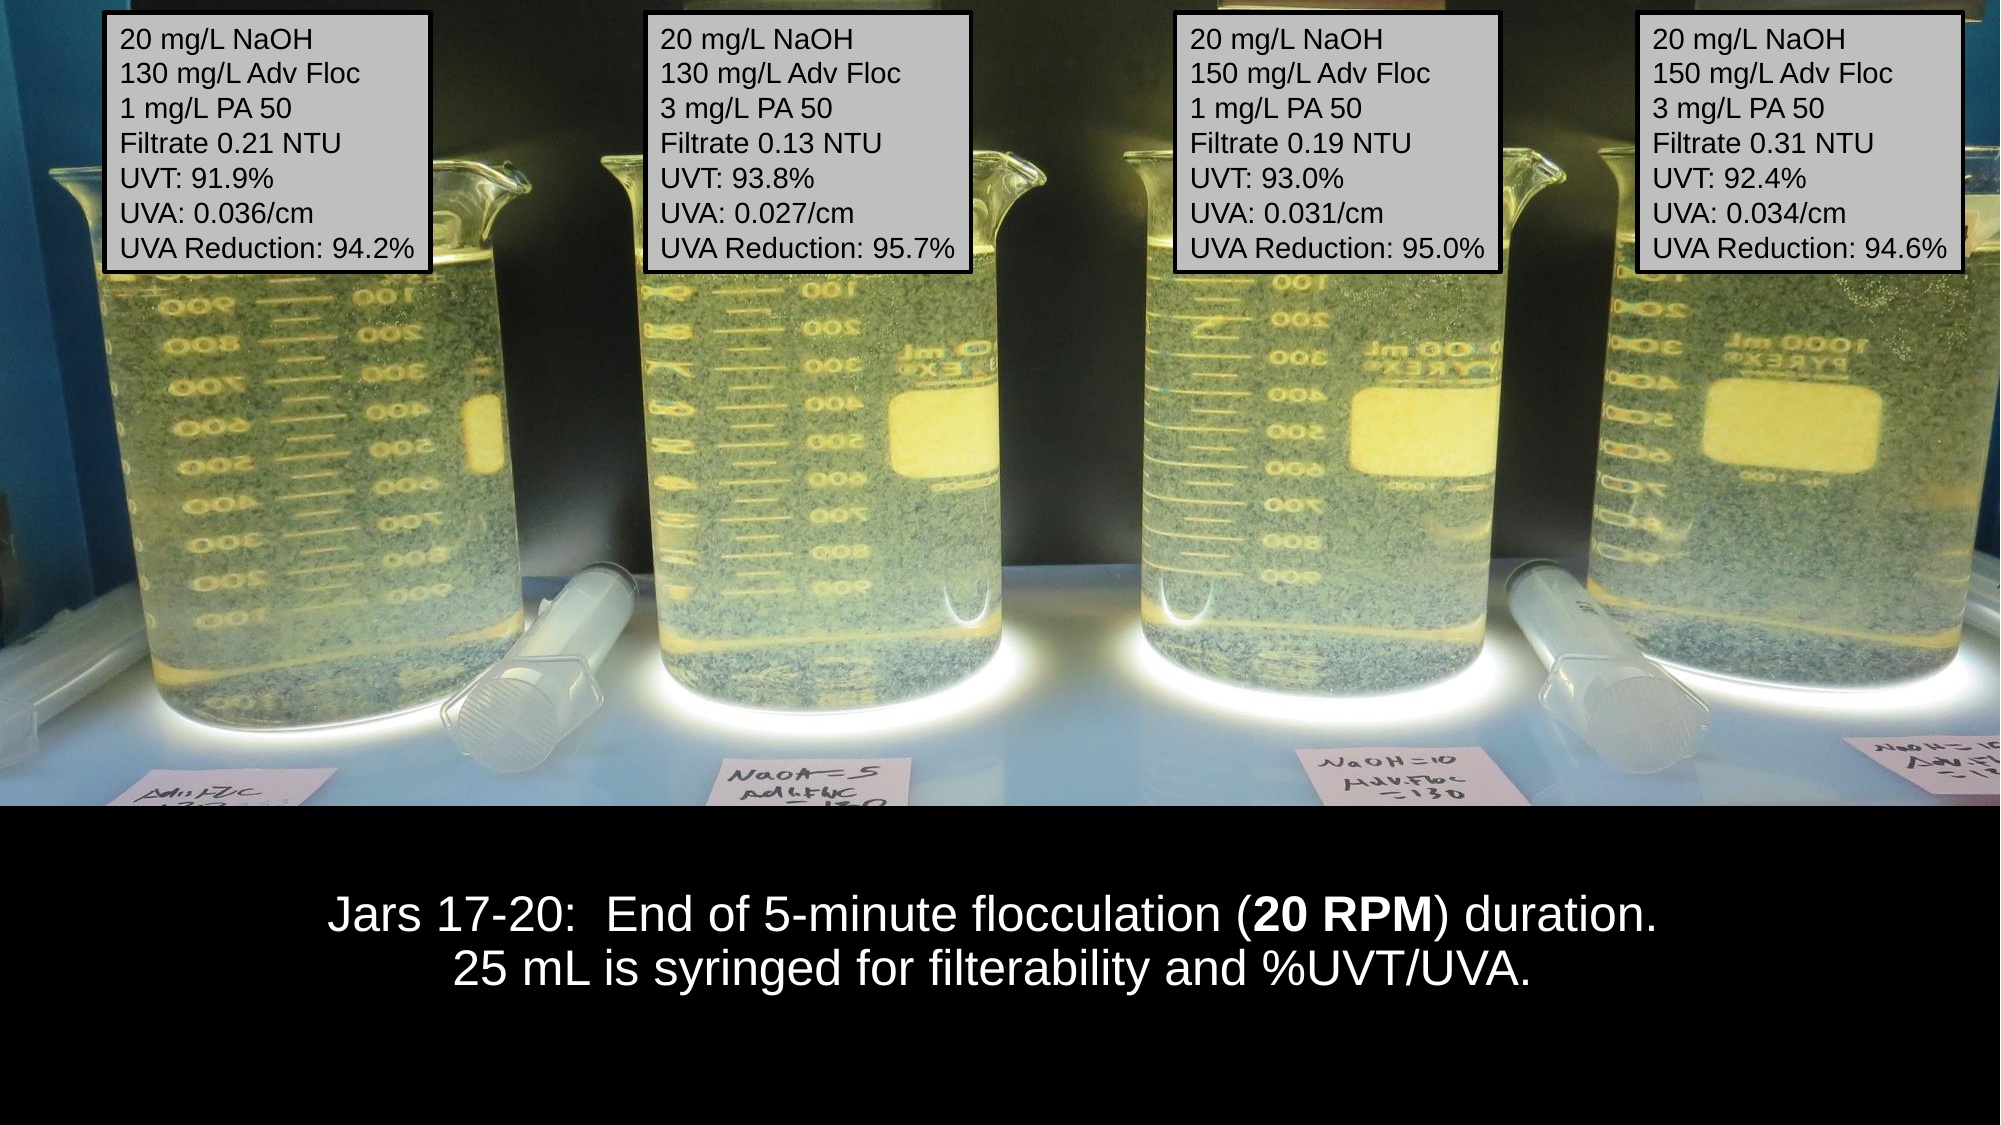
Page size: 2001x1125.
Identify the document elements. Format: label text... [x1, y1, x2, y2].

title Jars 17-20: End of 5-minute flocculation (20 RPM) duration. 25 mL is syringed for filterability and %UVT/UVA. [137, 850, 1863, 1034]
picture [0, 0, 2000, 806]
